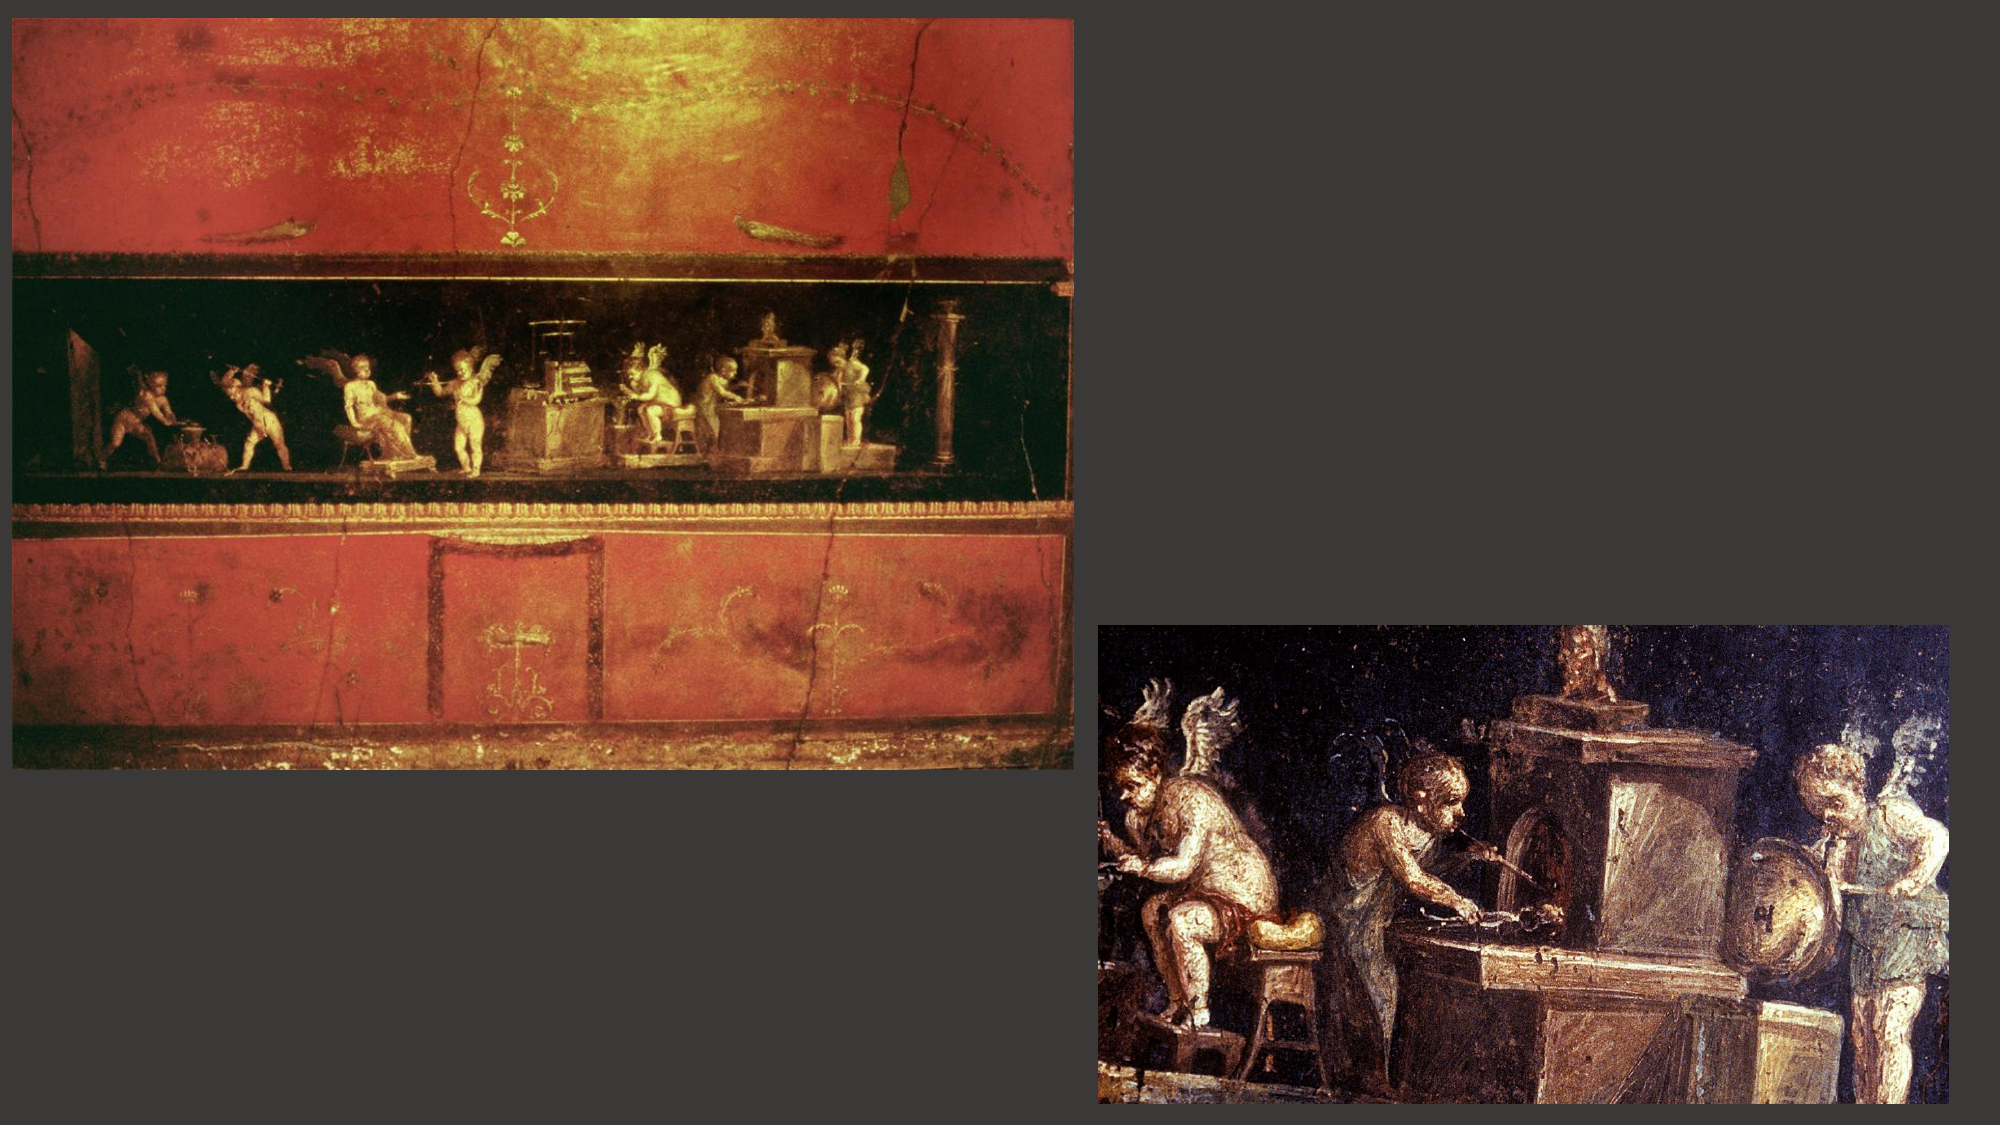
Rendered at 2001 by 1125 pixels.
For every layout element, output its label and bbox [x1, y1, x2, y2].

list [1098, 625, 1949, 1104]
list [12, 18, 1074, 770]
